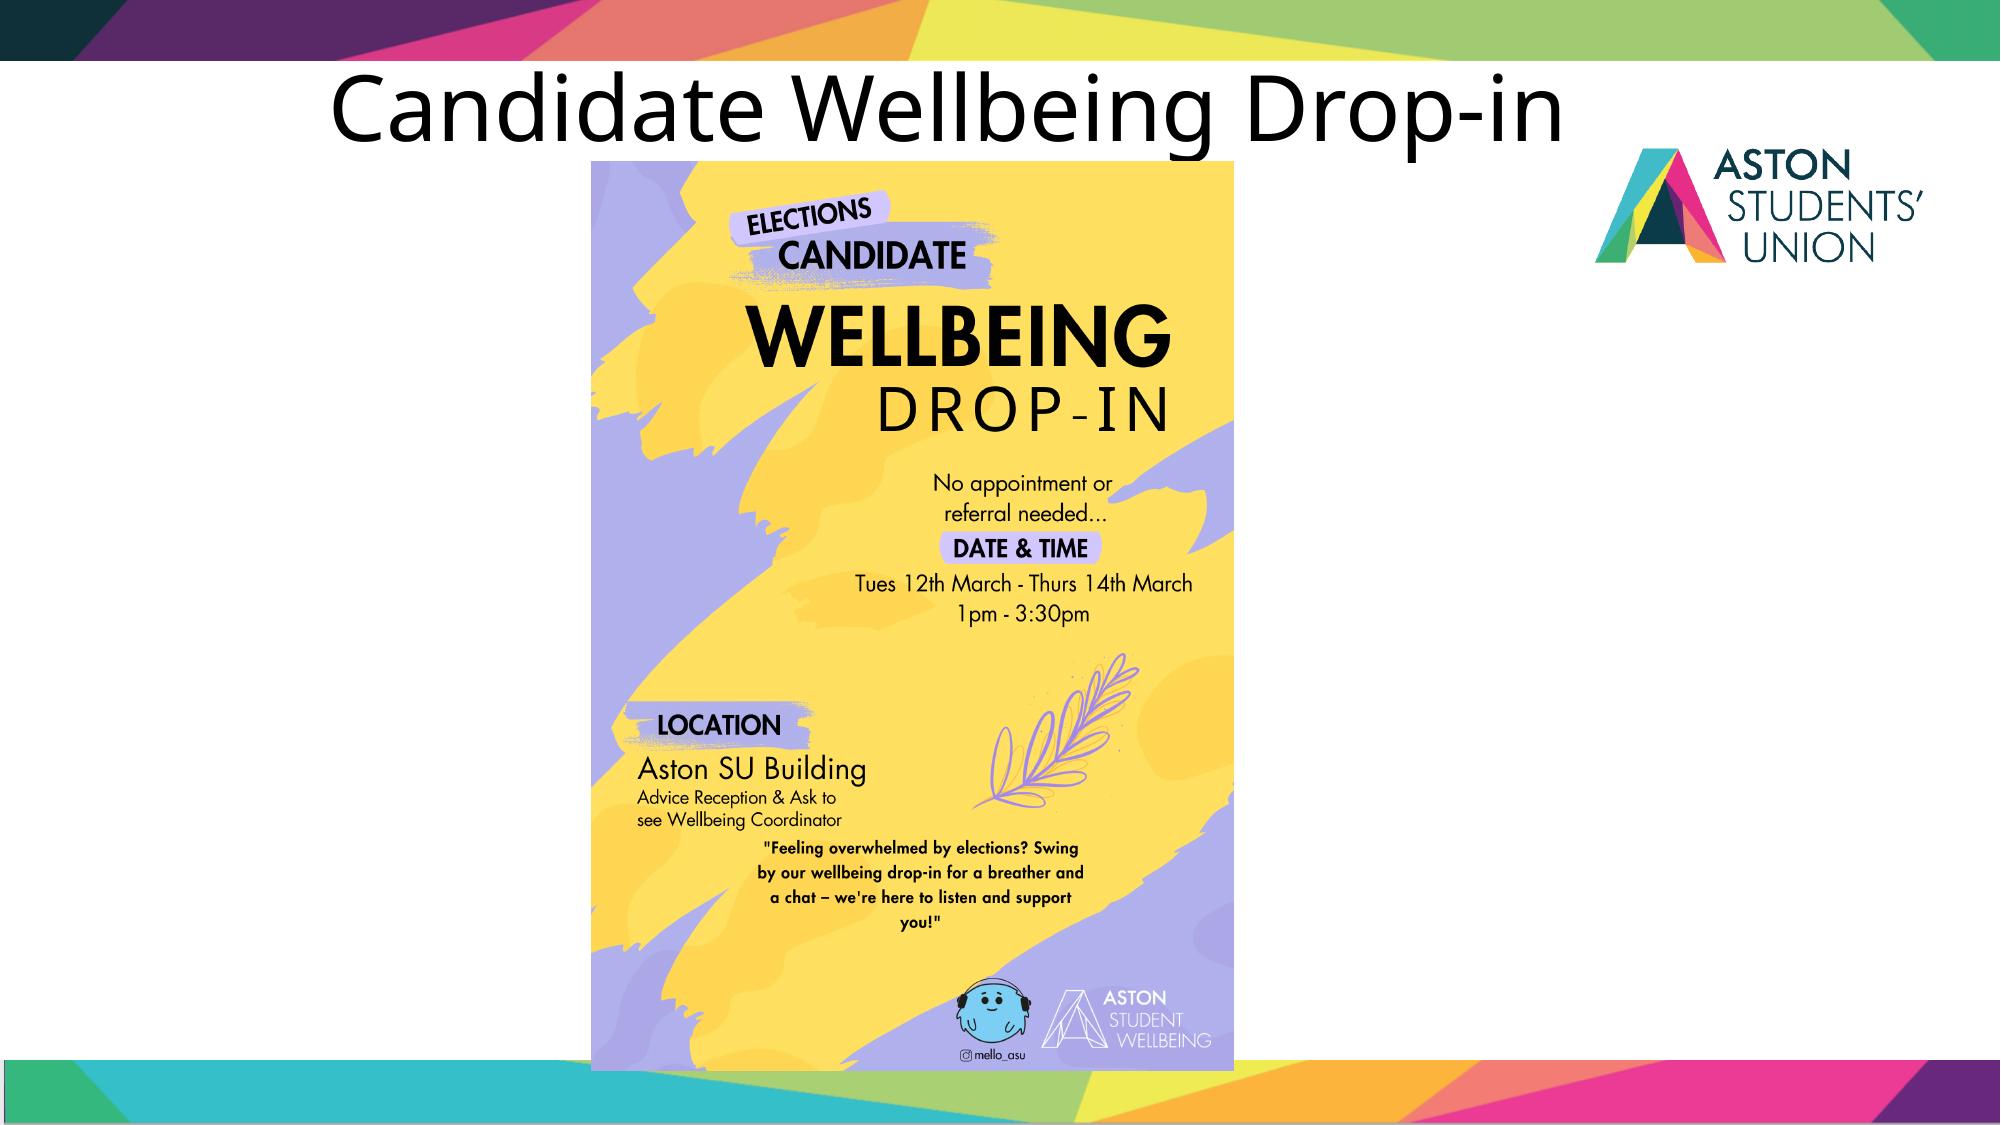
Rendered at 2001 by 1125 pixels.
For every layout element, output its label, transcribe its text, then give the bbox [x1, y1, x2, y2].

picture [0, 0, 2000, 61]
title Candidate Wellbeing Drop-in [313, 54, 1608, 167]
picture [0, 1060, 2000, 1125]
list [591, 161, 1234, 1071]
picture [1594, 148, 1923, 263]
